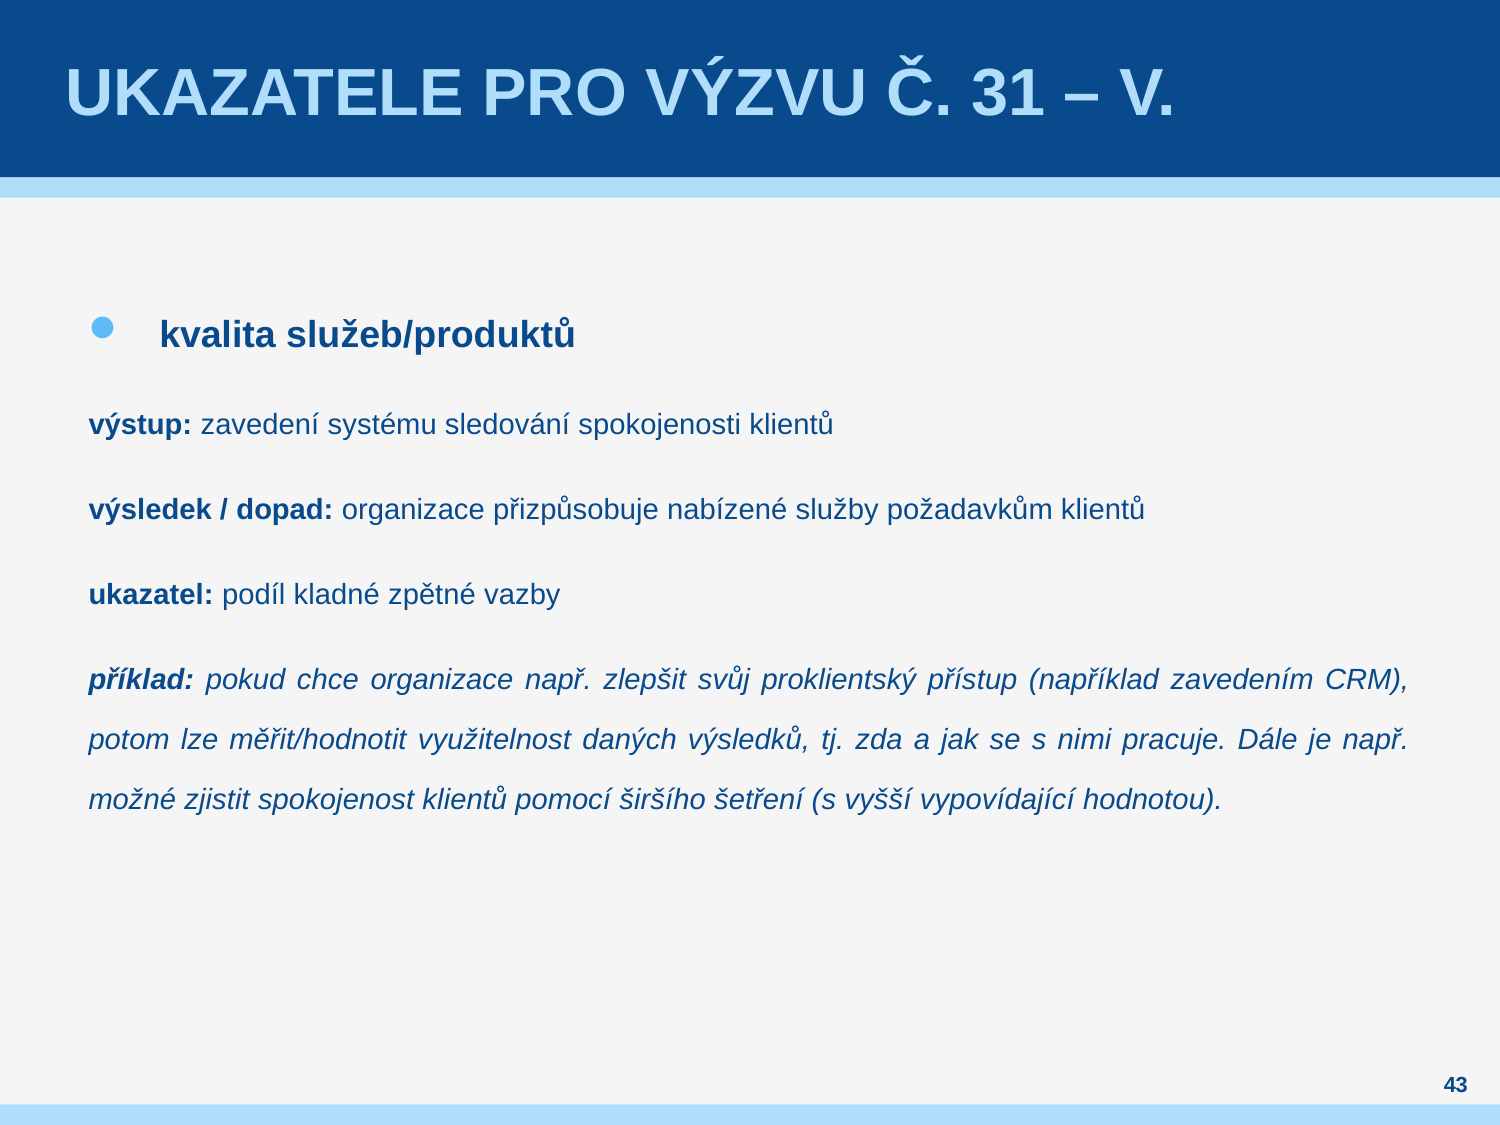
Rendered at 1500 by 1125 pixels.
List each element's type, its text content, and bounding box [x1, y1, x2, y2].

slide_number 43 [1417, 1068, 1495, 1099]
list kvalita služeb/produktů výstup: zavedení systému sledování spokojenosti klientů výsledek / dopad: organizace přizpůsobuje nabízené služby požadavkům klientů ukazatel: podíl kladné zpětné vazby příklad: pokud chce organizace např. zlepšit svůj proklientský přístup (například zavedením CRM), potom lze měřit/hodnotit využitelnost daných výsledků, tj. zda a jak se s nimi pracuje. Dále je např. možné zjistit spokojenost klientů pomocí širšího šetření (s vyšší vypovídající hodnotou). [88, 295, 1412, 1004]
title Ukazatele pro výzvu č. 31 – V. [59, 0, 1441, 178]
